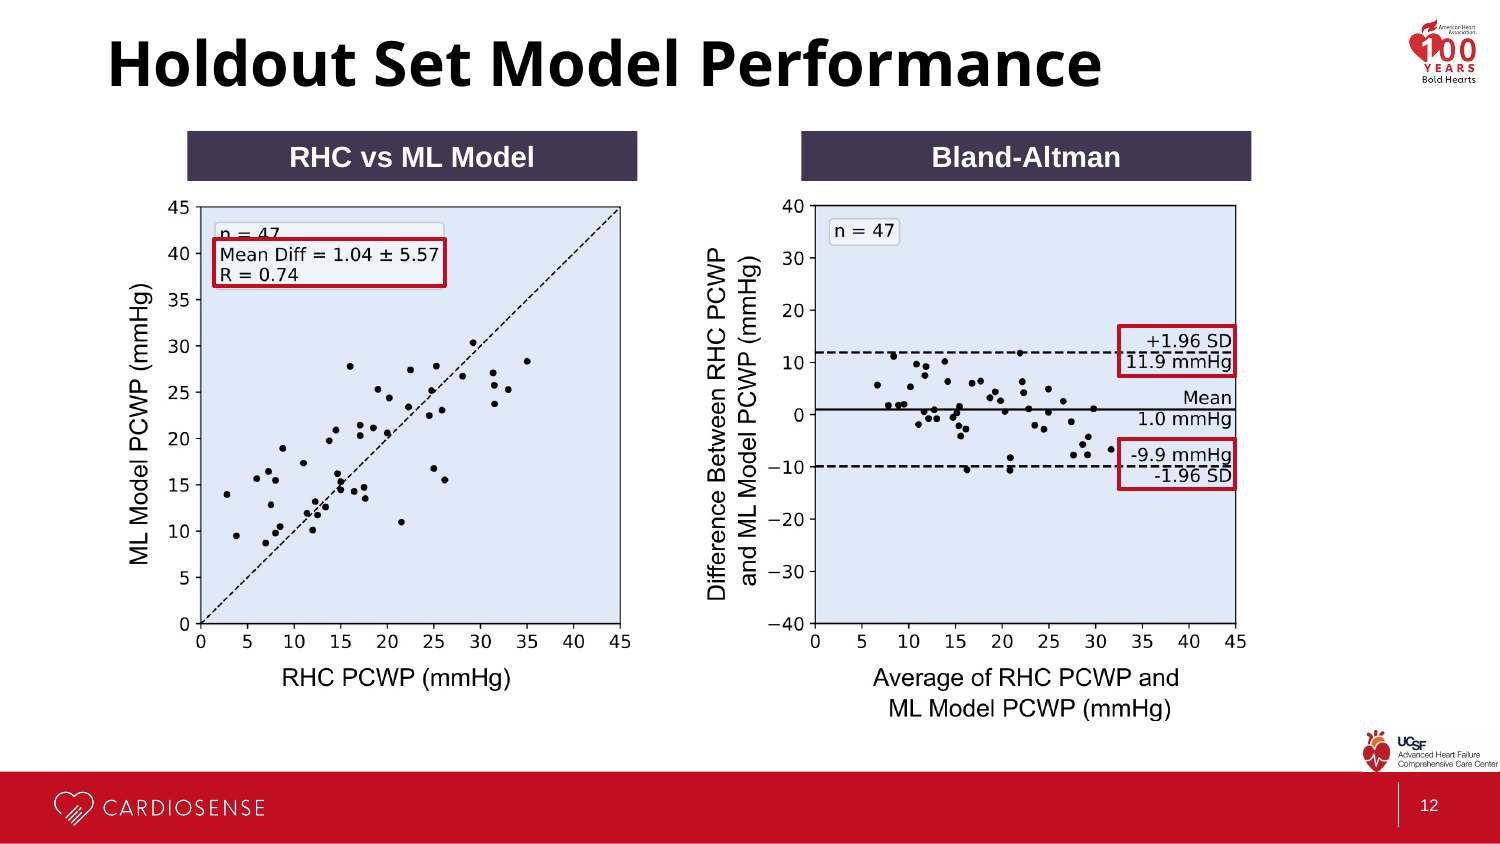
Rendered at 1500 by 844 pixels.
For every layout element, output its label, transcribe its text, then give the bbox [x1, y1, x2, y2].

picture [1363, 730, 1499, 772]
text_box Bland-Altman [801, 131, 1252, 181]
picture [37, 785, 282, 828]
picture [1409, 18, 1477, 83]
picture [104, 193, 1282, 721]
title Holdout Set Model Performance [91, 16, 1220, 95]
text_box RHC vs ML Model [187, 131, 638, 181]
slide_number ‹#› [1405, 782, 1500, 827]
